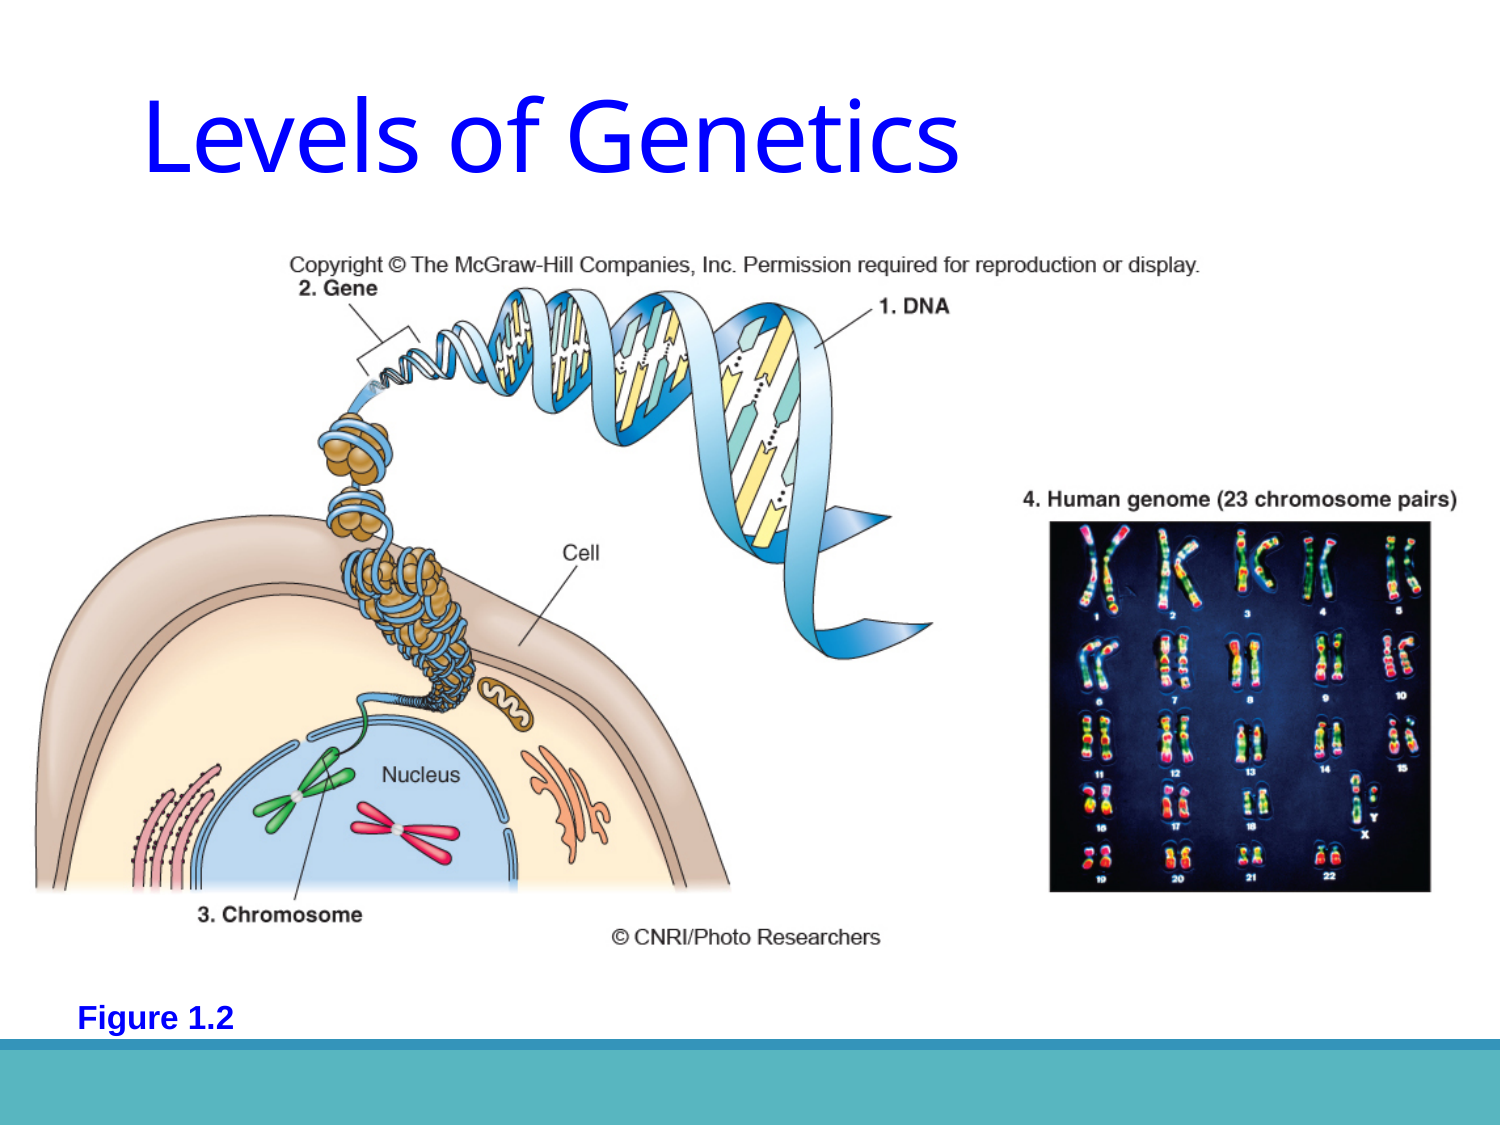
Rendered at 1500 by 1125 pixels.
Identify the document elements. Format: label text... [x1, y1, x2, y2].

title Levels of Genetics [125, 12, 1400, 200]
picture [29, 254, 1463, 951]
text_box Figure 1.2 [62, 987, 275, 1044]
